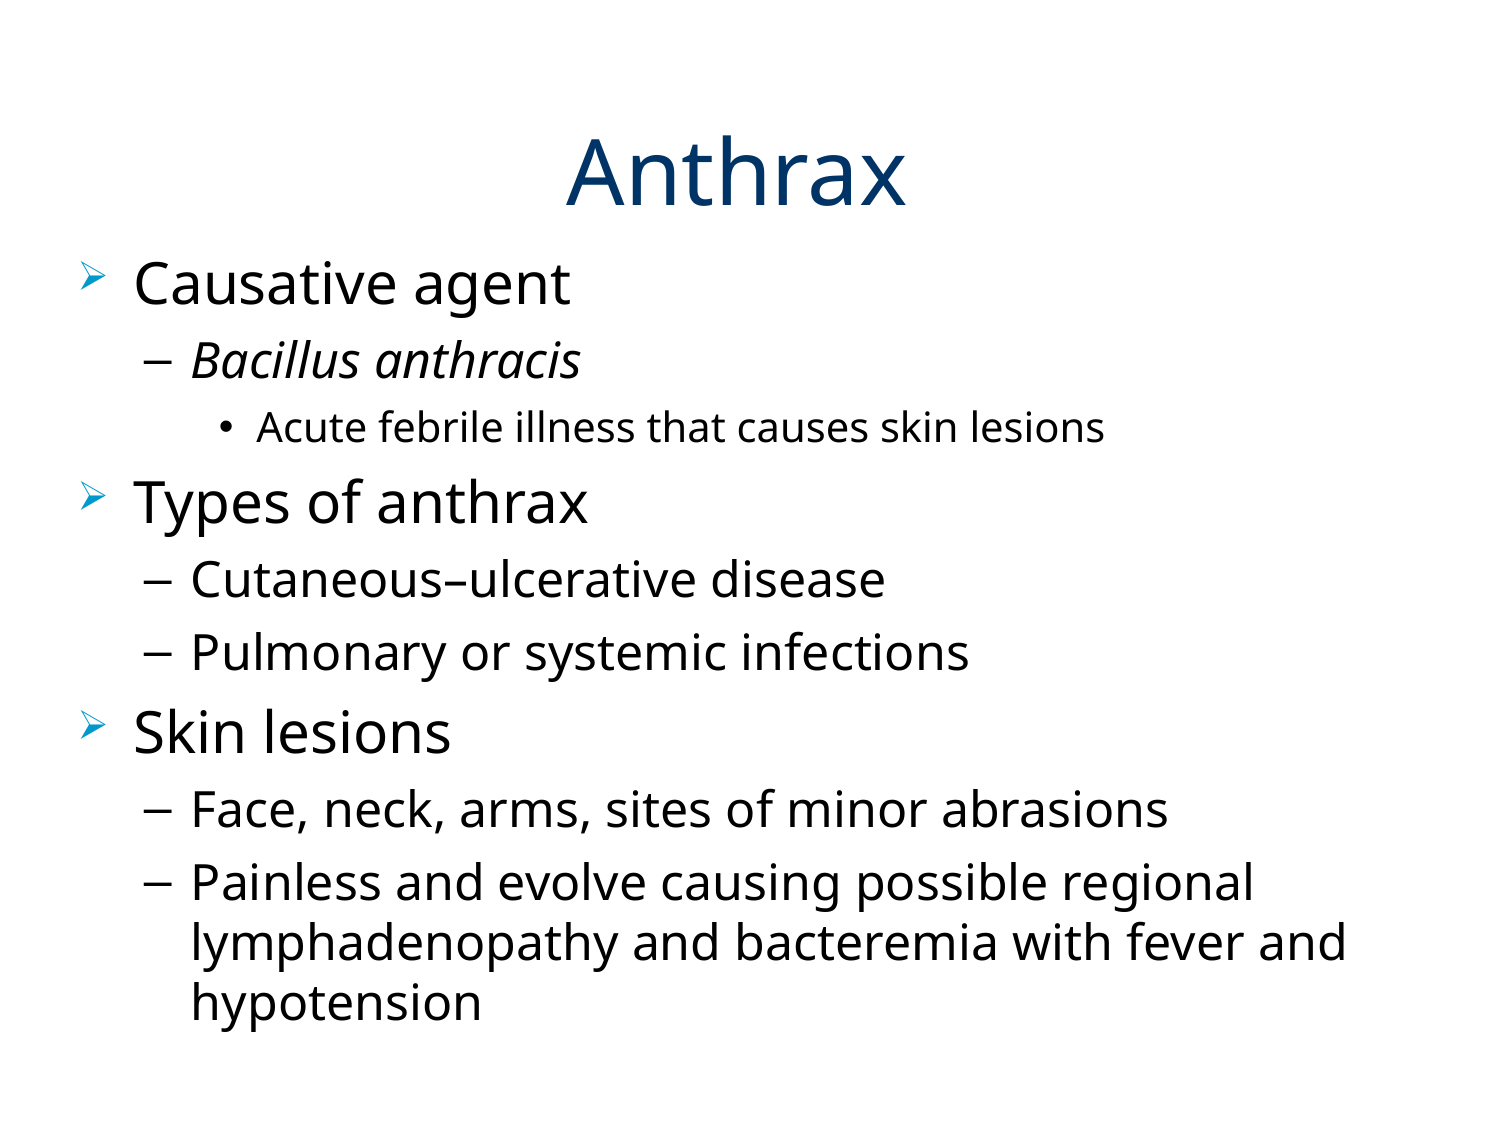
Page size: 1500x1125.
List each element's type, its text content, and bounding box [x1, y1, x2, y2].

list Causative agent Bacillus anthracis Acute febrile illness that causes skin lesions Types of anthrax Cutaneous–ulcerative disease Pulmonary or systemic infections Skin lesions Face, neck, arms, sites of minor abrasions Painless and evolve causing possible regional lymphadenopathy and bacteremia with fever and hypotension [62, 237, 1413, 980]
title Anthrax [99, 12, 1375, 237]
